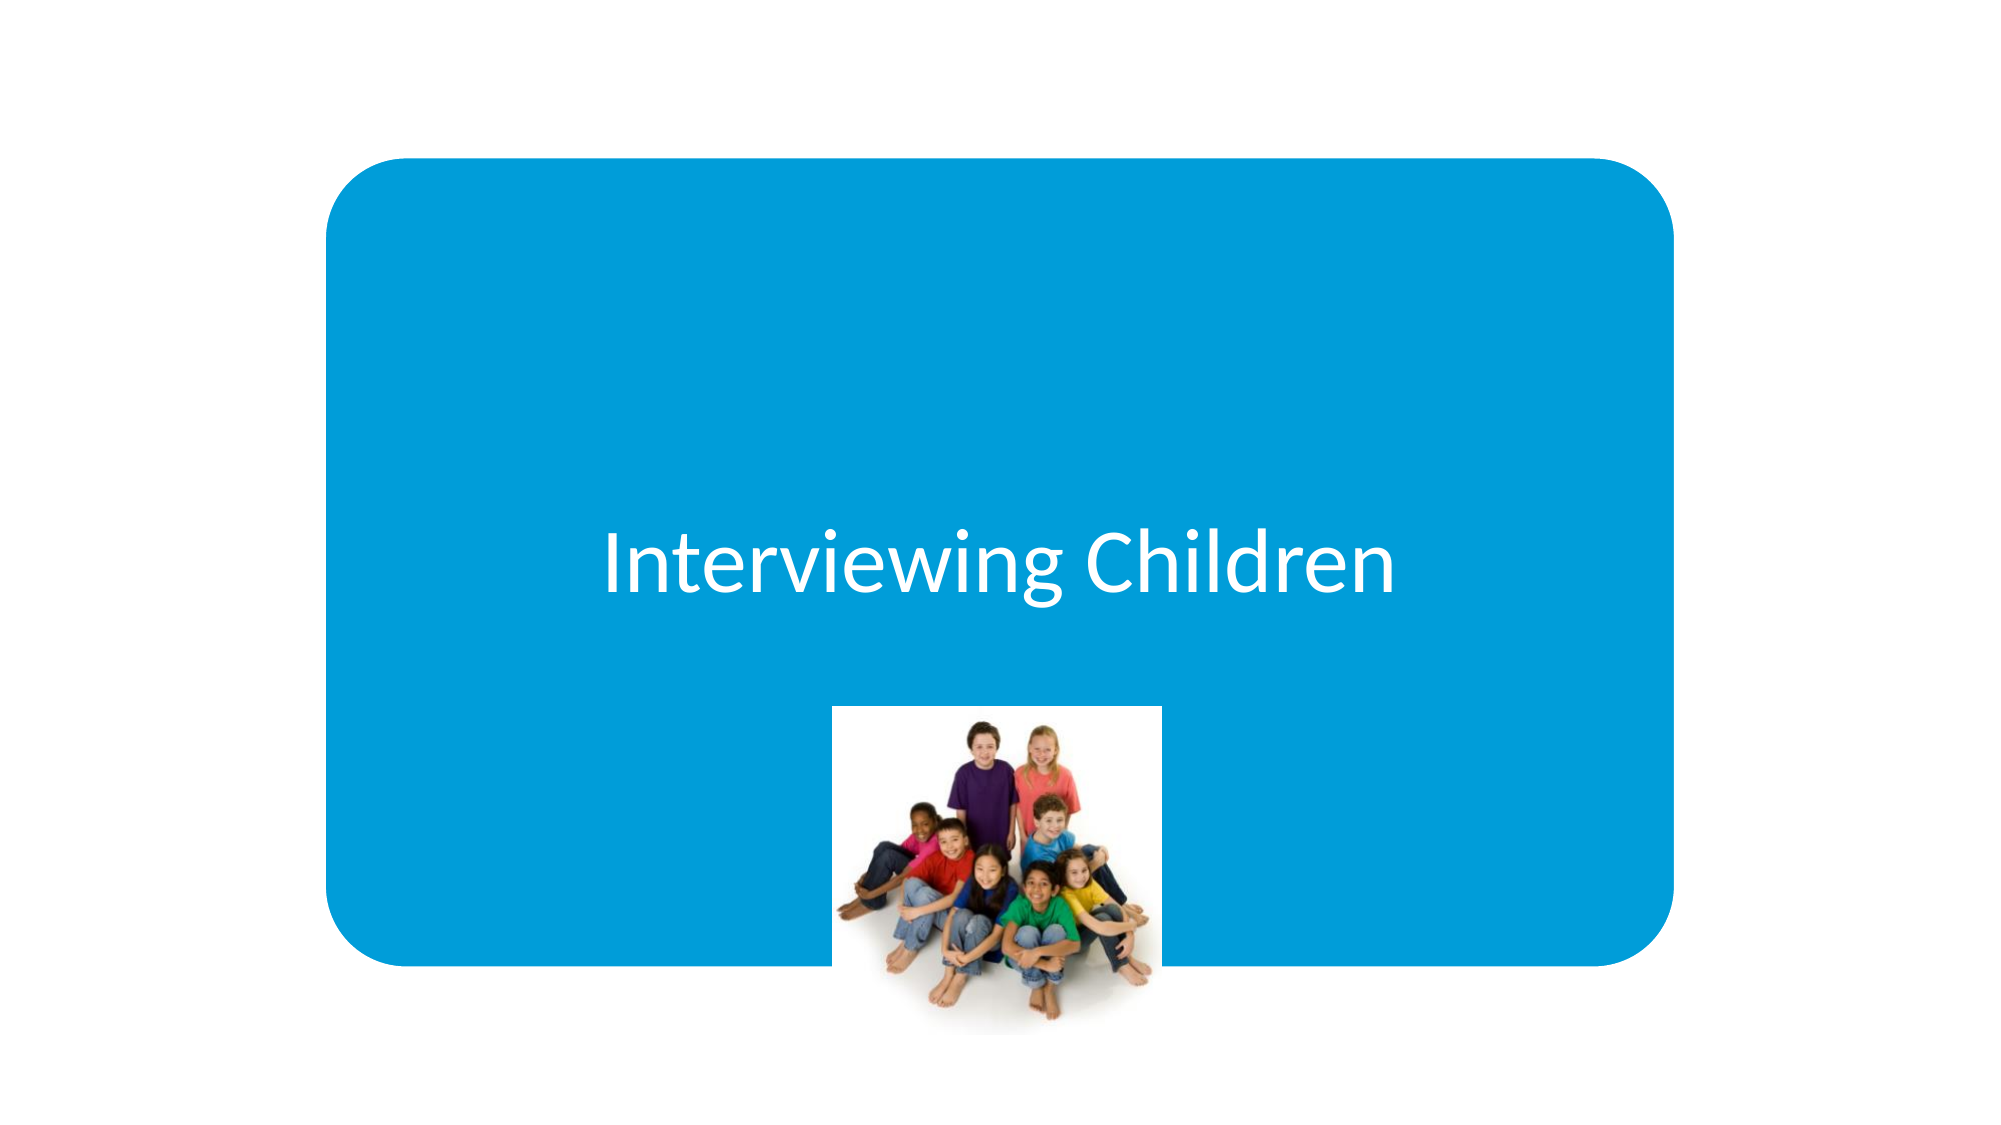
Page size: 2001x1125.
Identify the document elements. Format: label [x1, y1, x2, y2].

text_box [324, 157, 1675, 968]
picture [832, 707, 1162, 1035]
